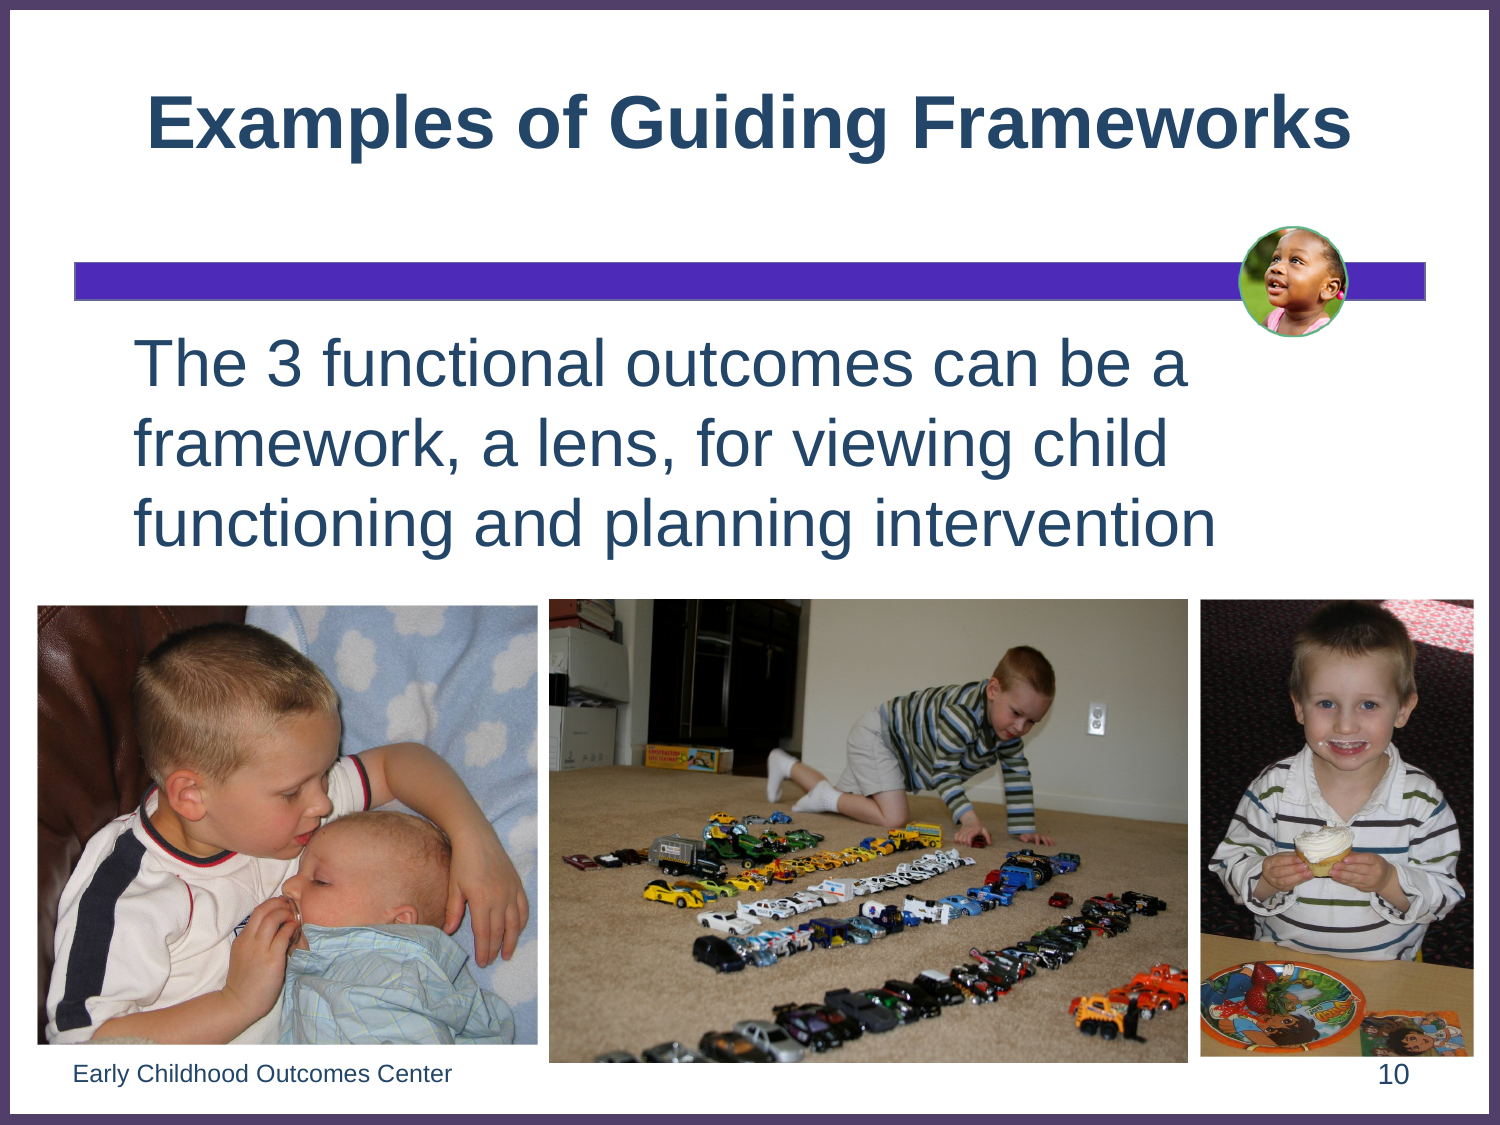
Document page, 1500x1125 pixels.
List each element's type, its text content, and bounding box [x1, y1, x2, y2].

picture [37, 605, 538, 1045]
picture [549, 599, 1188, 1063]
picture [1237, 224, 1350, 312]
list The 3 functional outcomes can be a framework, a lens, for viewing child functioning and planning intervention [62, 312, 1426, 975]
title Examples of Guiding Frameworks [87, 24, 1413, 213]
footer Early Childhood Outcomes Center [25, 1042, 501, 1103]
slide_number 10 [1074, 1042, 1425, 1103]
picture [1199, 599, 1474, 1058]
